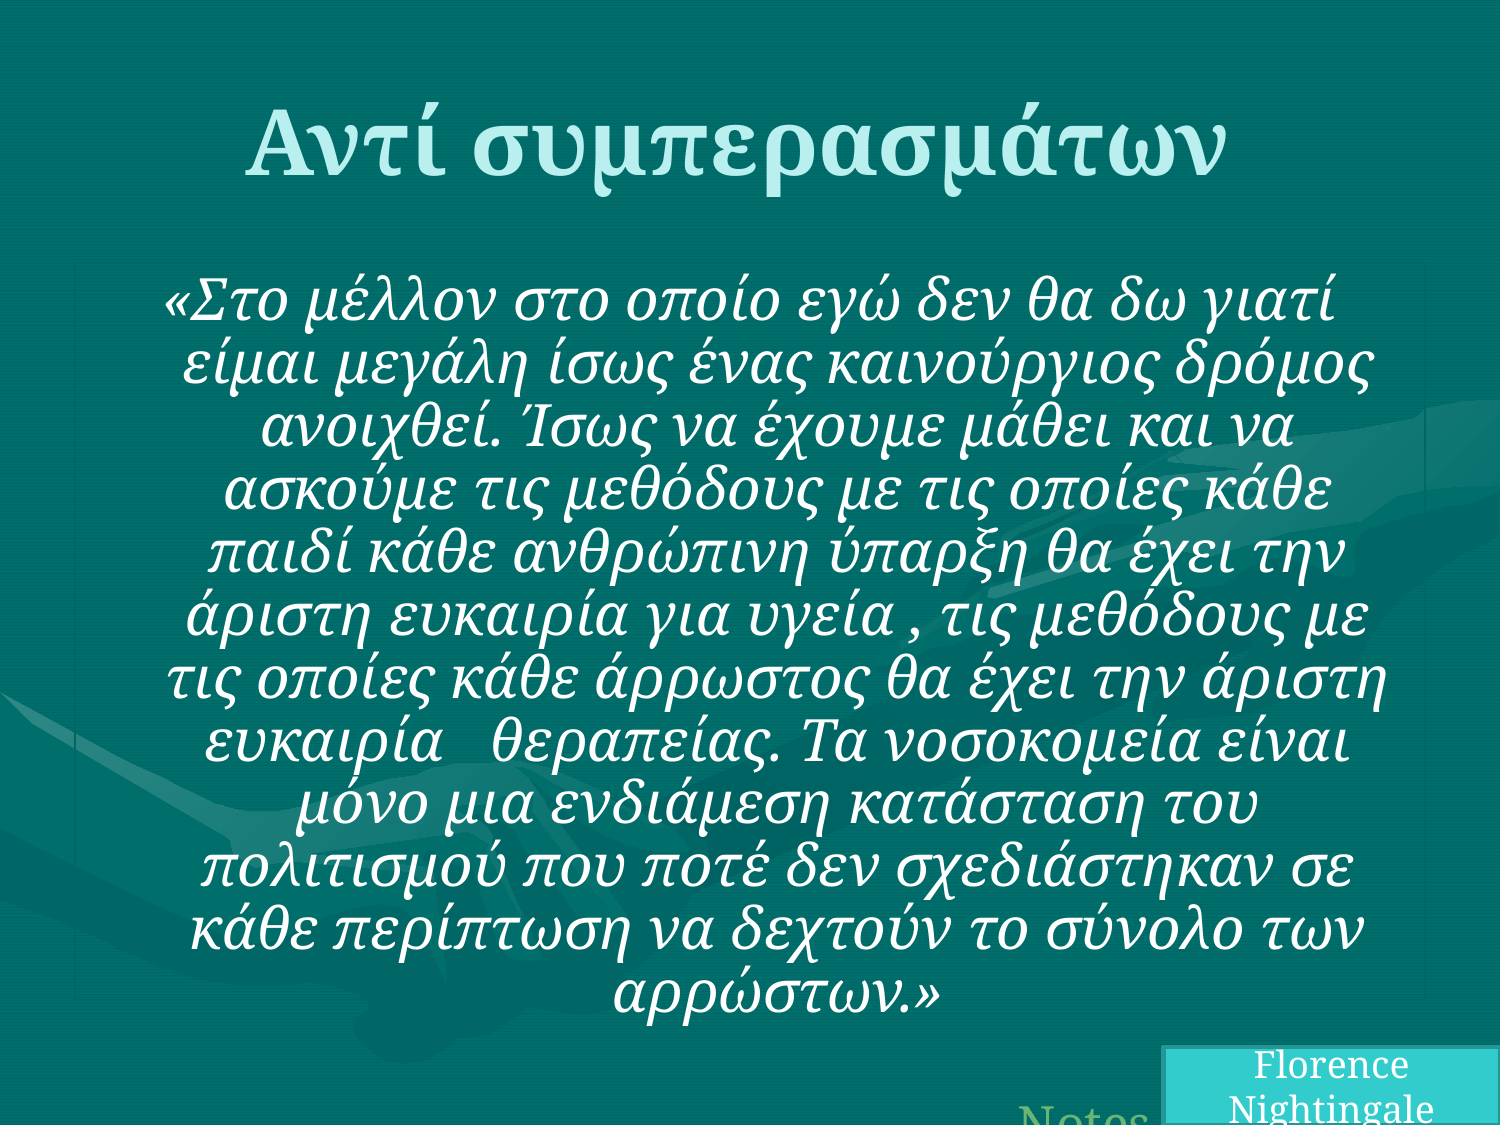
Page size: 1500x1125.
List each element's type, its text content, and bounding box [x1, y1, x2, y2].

text_box Florence Nightingale [1161, 1045, 1500, 1125]
title Αντί συμπερασμάτων [74, 44, 1426, 233]
list «Στο μέλλον στο οποίο εγώ δεν θα δω γιατί είμαι μεγάλη ίσως ένας καινούργιος δρόμος ανοιχθεί. Ίσως να έχουμε μάθει και να ασκούμε τις μεθόδους με τις οποίες κάθε παιδί κάθε ανθρώπινη ύπαρξη θα έχει την άριστη ευκαιρία για υγεία , τις μεθόδους με τις οποίες κάθε άρρωστος θα έχει την άριστη ευκαιρία θεραπείας. Τα νοσοκομεία είναι μόνο μια ενδιάμεση κατάσταση του πολιτισμού που ποτέ δεν σχεδιάστηκαν σε κάθε περίπτωση να δεχτούν το σύνολο των αρρώστων.» Notes of nursing [74, 262, 1426, 1001]
